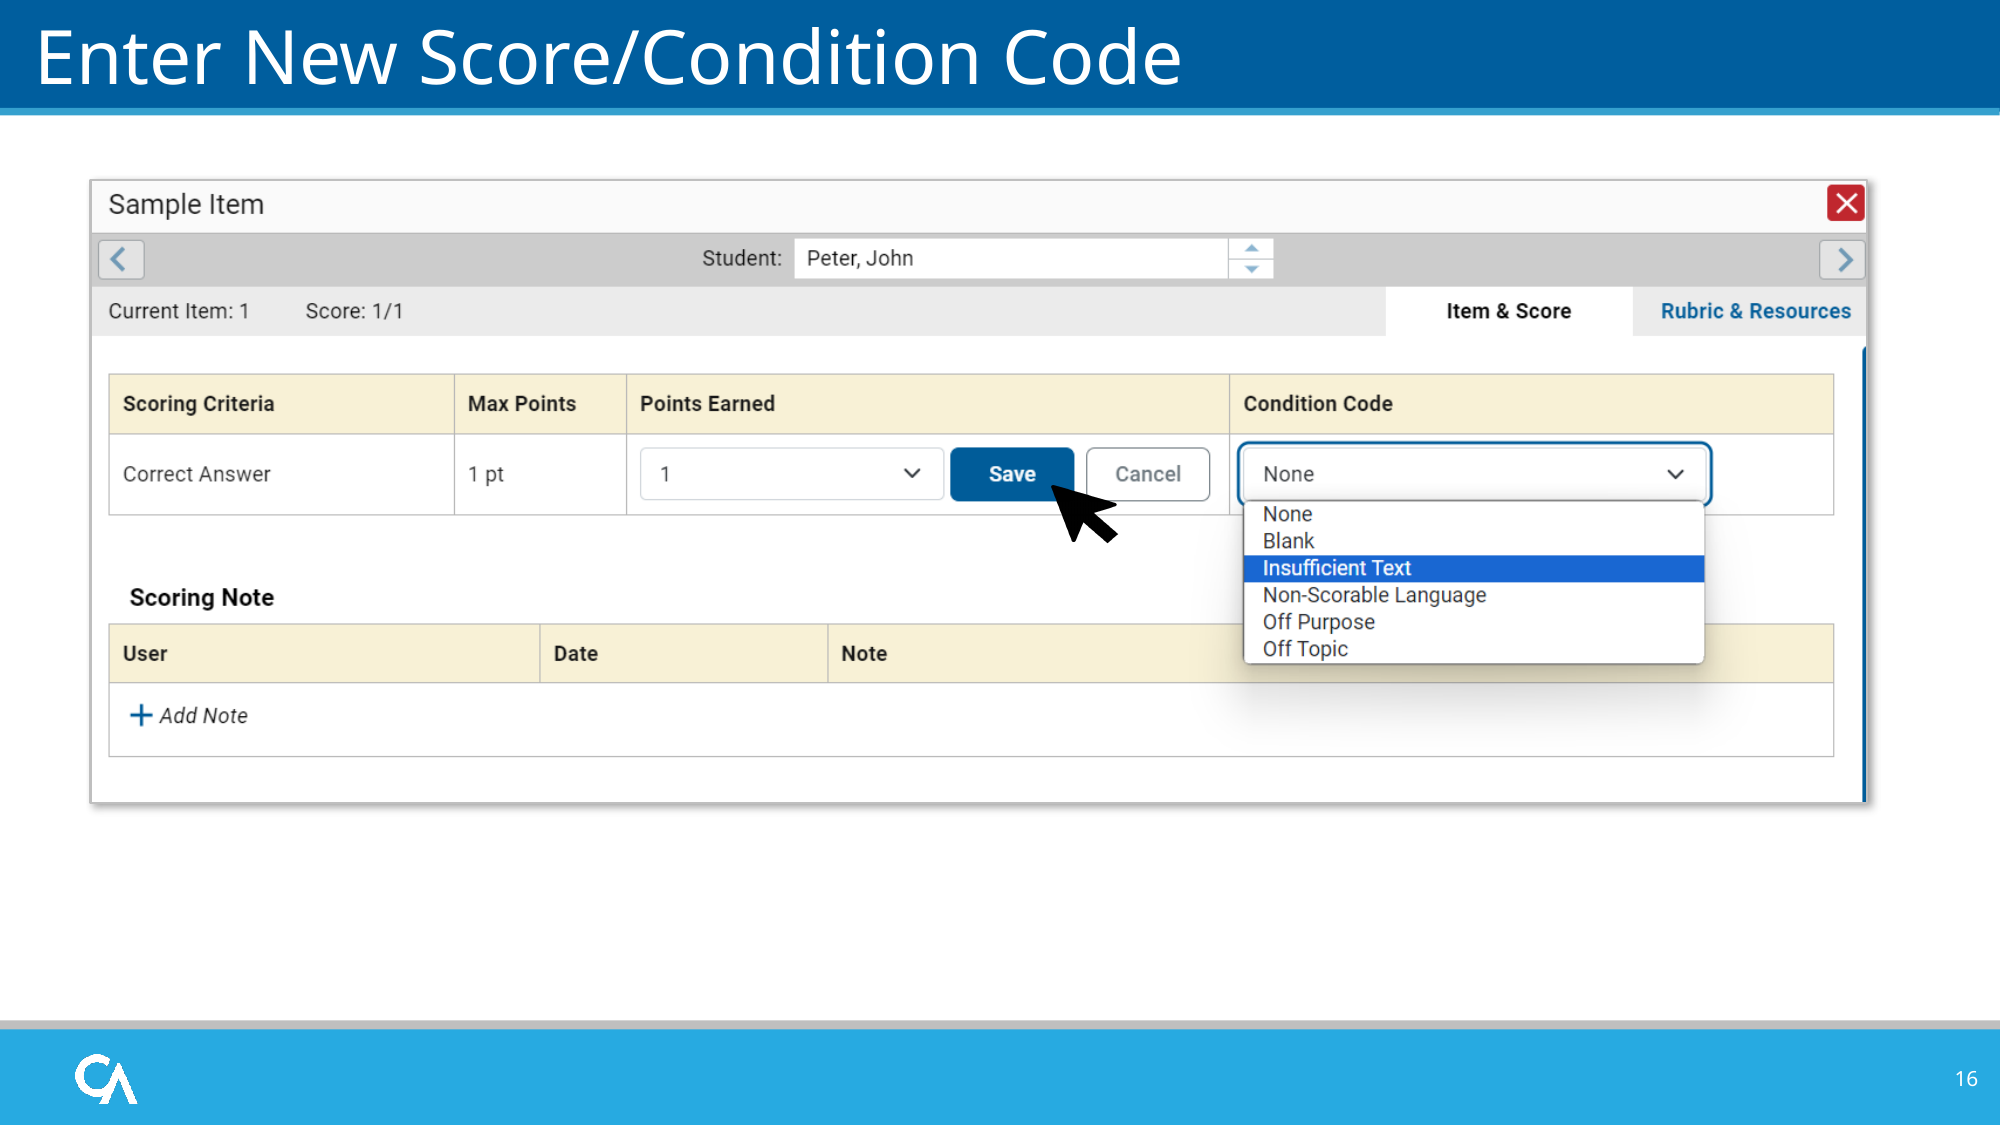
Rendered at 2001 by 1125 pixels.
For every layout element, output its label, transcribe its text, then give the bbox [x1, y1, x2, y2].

title Enter New Score/Condition Code [34, 14, 1842, 100]
picture [75, 1054, 138, 1104]
slide_number 16 [1877, 1057, 1993, 1103]
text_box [91, 180, 1866, 803]
